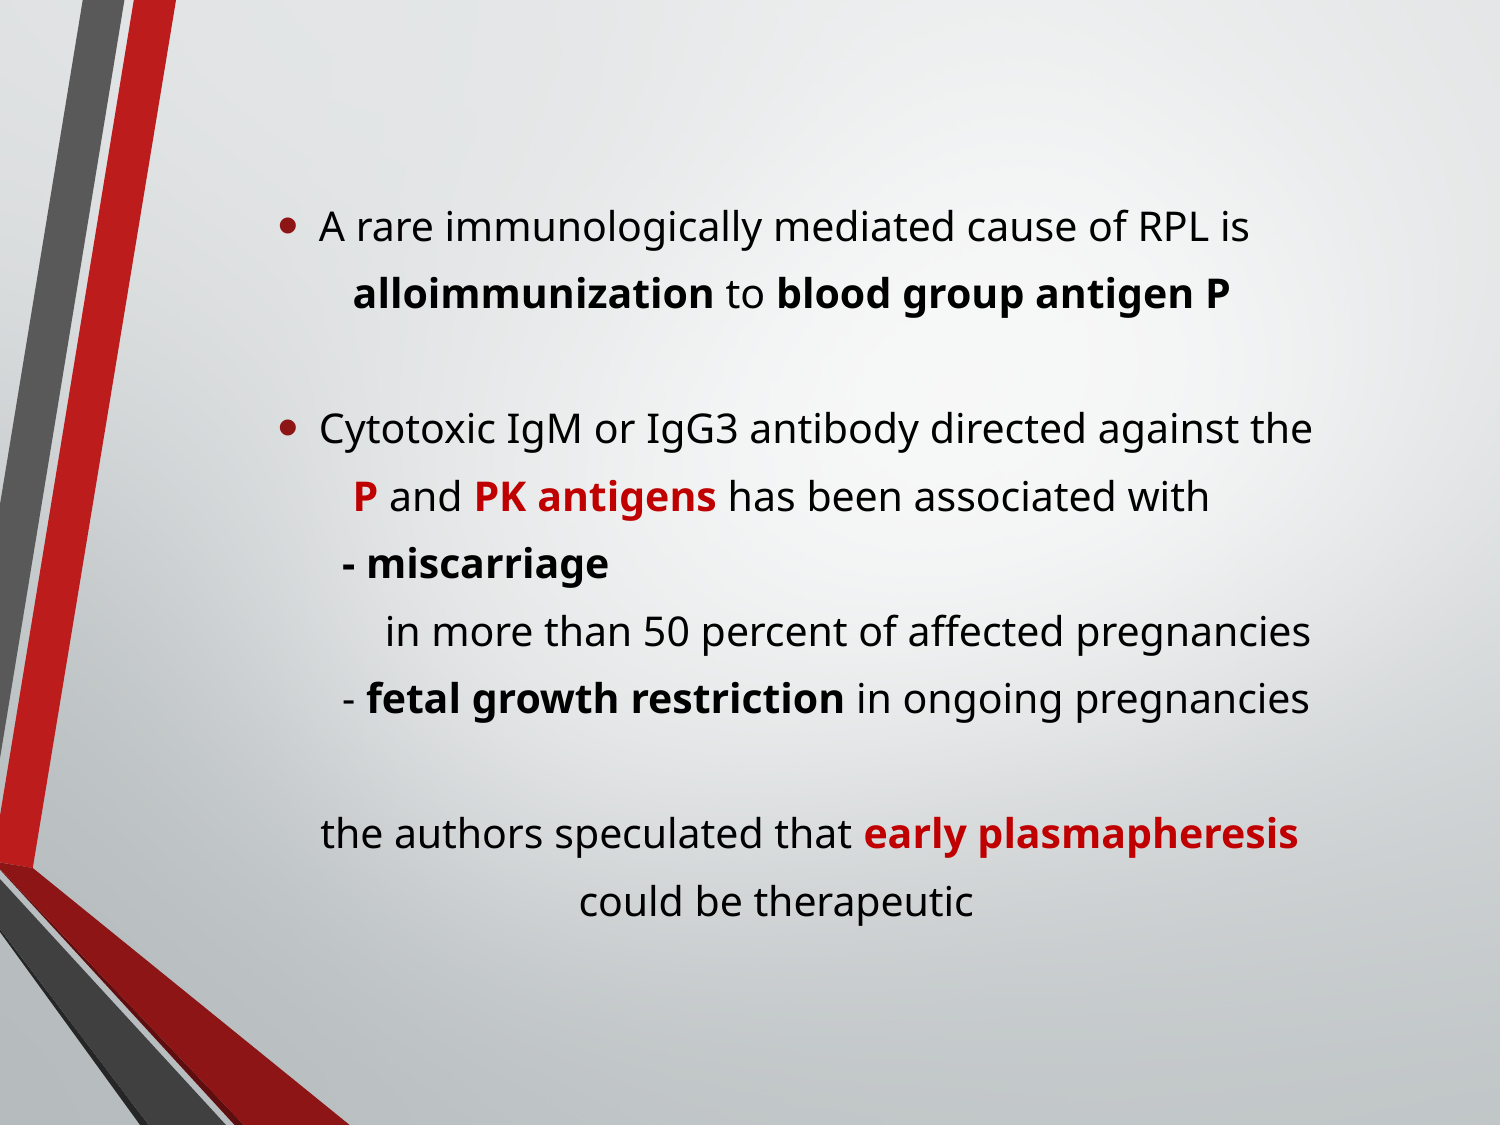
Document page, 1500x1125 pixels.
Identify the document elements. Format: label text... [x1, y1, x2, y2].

list A rare immunologically mediated cause of RPL is alloimmunization to blood group antigen P Cytotoxic IgM or IgG3 antibody directed against the P and PK antigens has been associated with - miscarriage in more than 50 percent of affected pregnancies - fetal growth restriction in ongoing pregnancies the authors speculated that early plasmapheresis could be therapeutic [262, 112, 1350, 1013]
